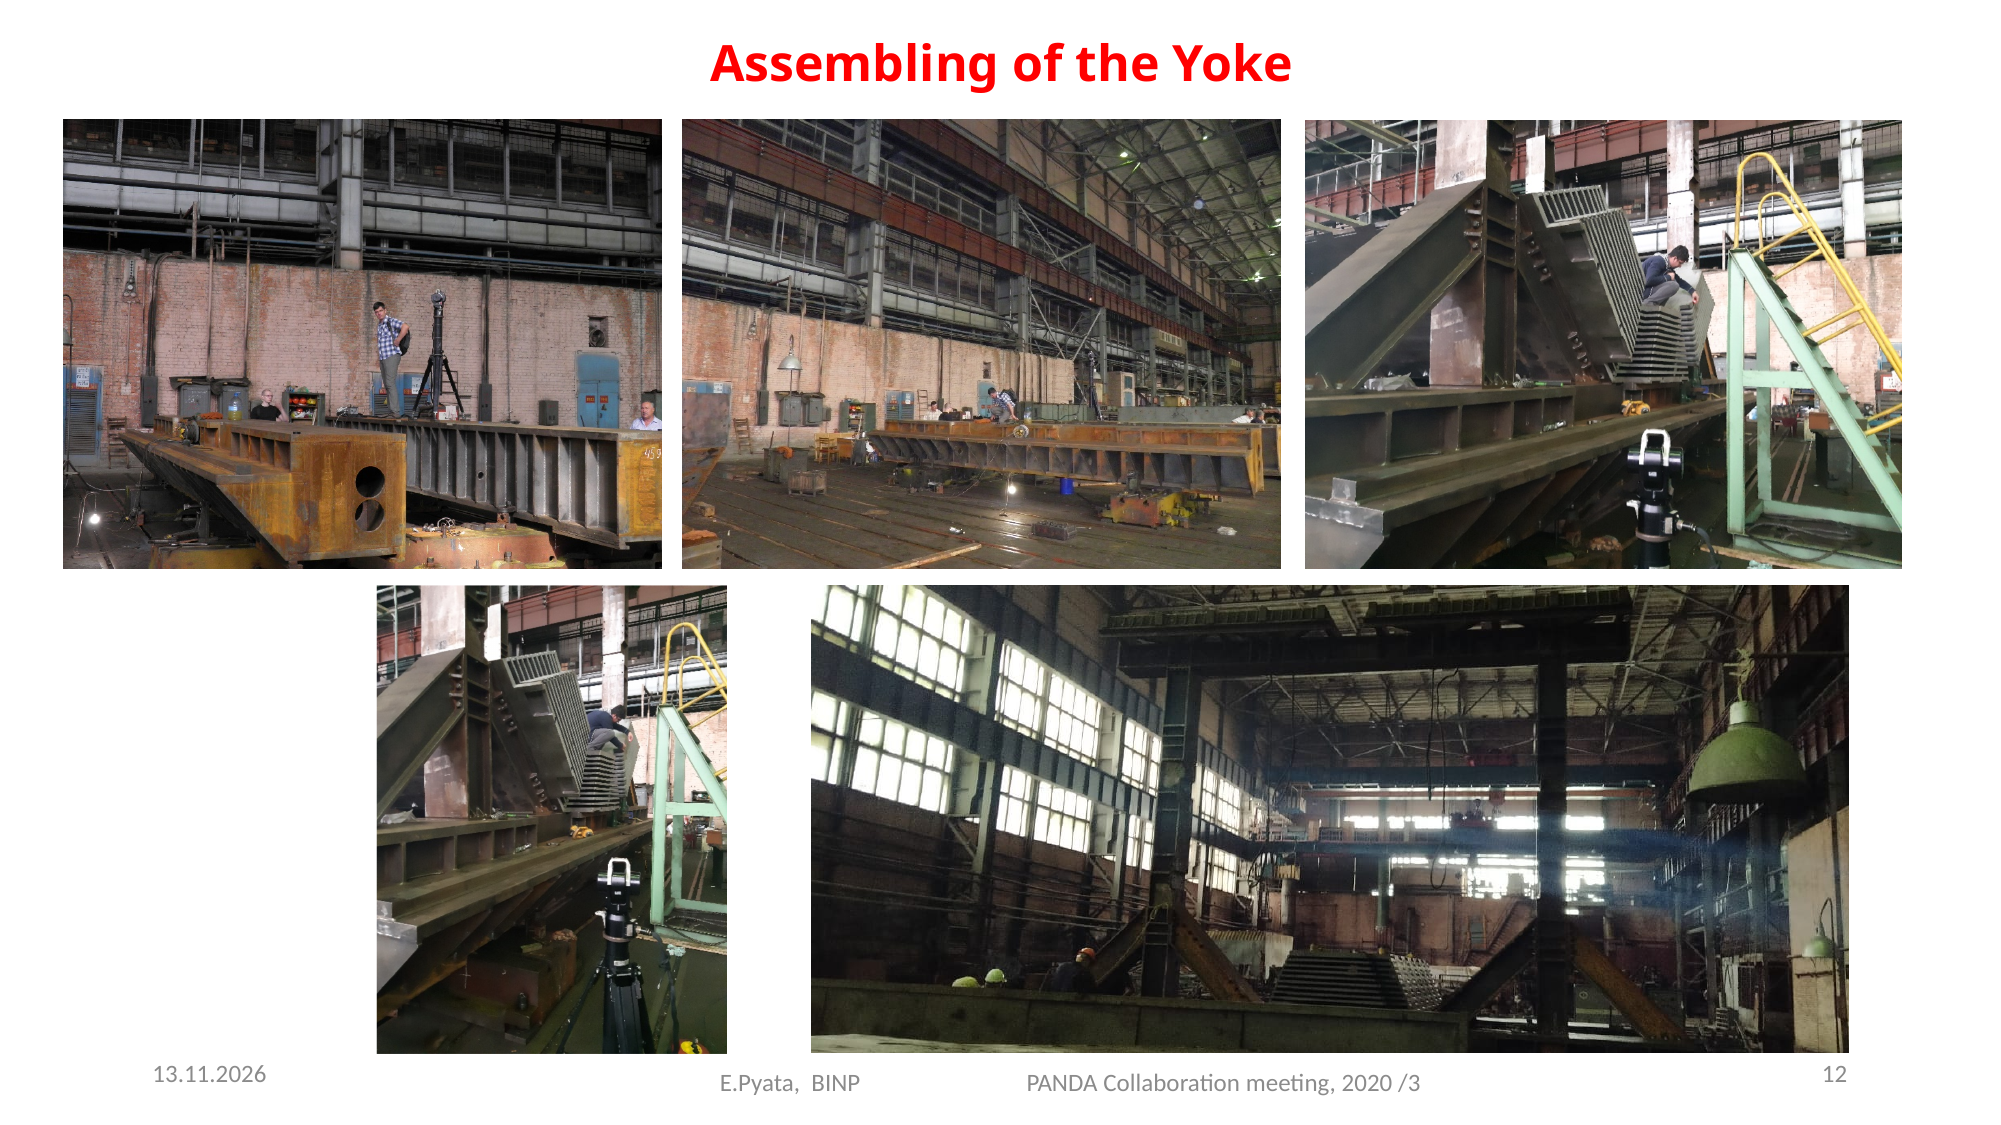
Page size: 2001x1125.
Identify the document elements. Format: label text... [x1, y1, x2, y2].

picture [682, 119, 1281, 569]
picture [63, 119, 662, 569]
title Assembling of the Yoke [326, 19, 1677, 112]
footer E.Pyata, BINP PANDA Collaboration meeting, 2020 /3 [400, 1051, 1742, 1112]
picture [810, 585, 1849, 1053]
picture [1303, 119, 1902, 569]
picture [317, 586, 786, 1053]
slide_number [137, 1042, 588, 1103]
slide_number 12 [1412, 1042, 1863, 1103]
